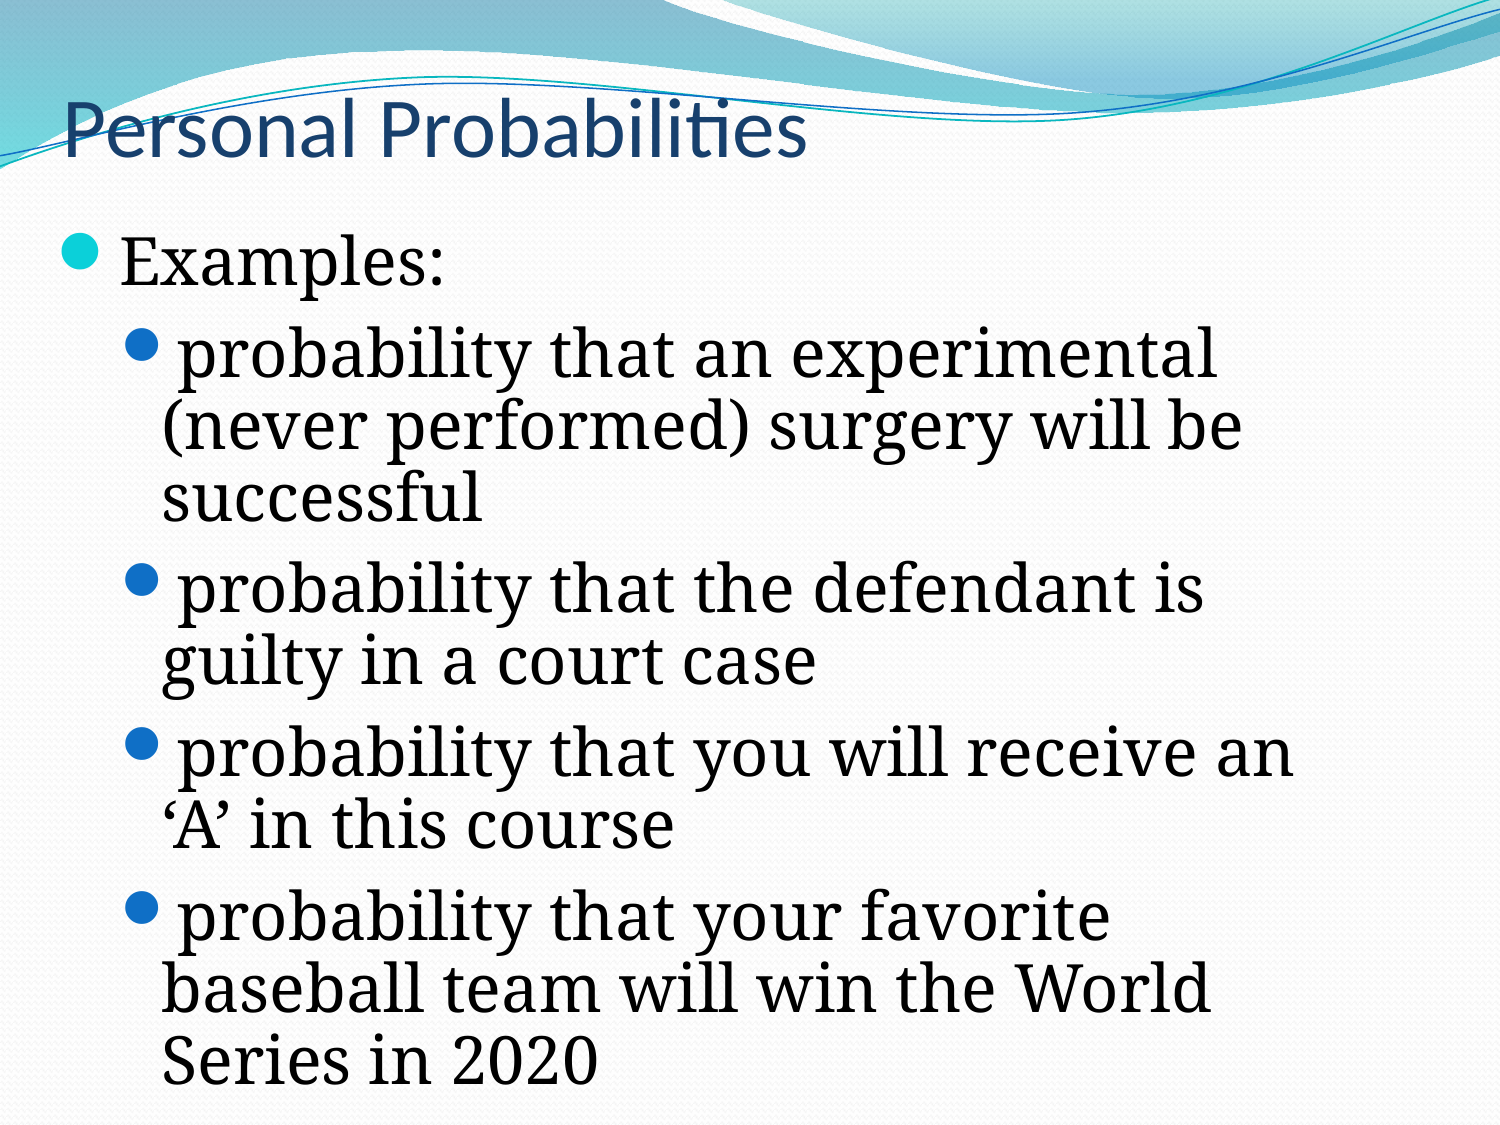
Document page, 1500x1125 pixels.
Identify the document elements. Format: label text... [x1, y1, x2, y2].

list Examples: probability that an experimental (never performed) surgery will be successful probability that the defendant is guilty in a court case probability that you will receive an ‘A’ in this course probability that your favorite baseball team will win the World Series in 2020 [41, 220, 1379, 1005]
title Personal Probabilities [62, 37, 1463, 175]
